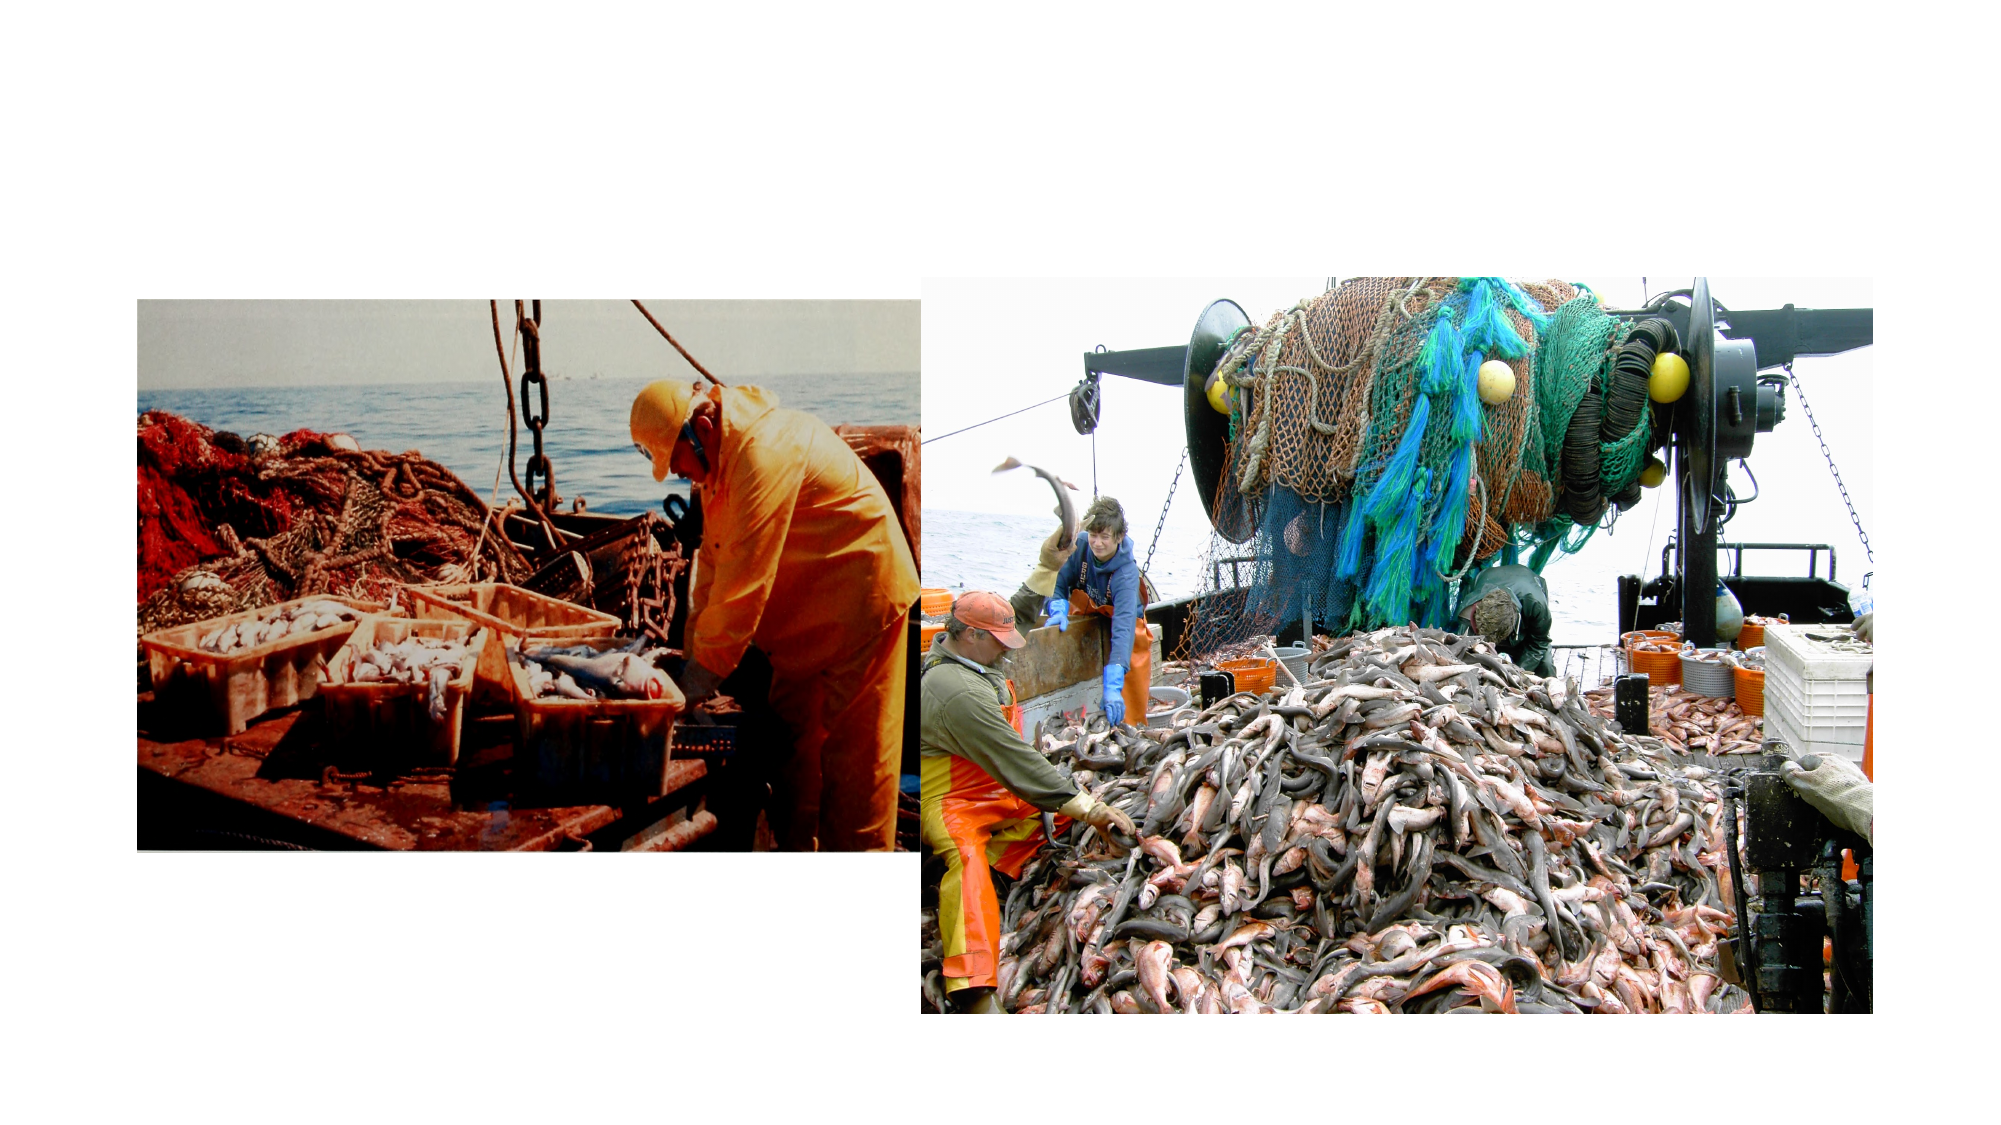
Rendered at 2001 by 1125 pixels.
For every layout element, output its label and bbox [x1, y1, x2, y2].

picture [137, 277, 1873, 1014]
